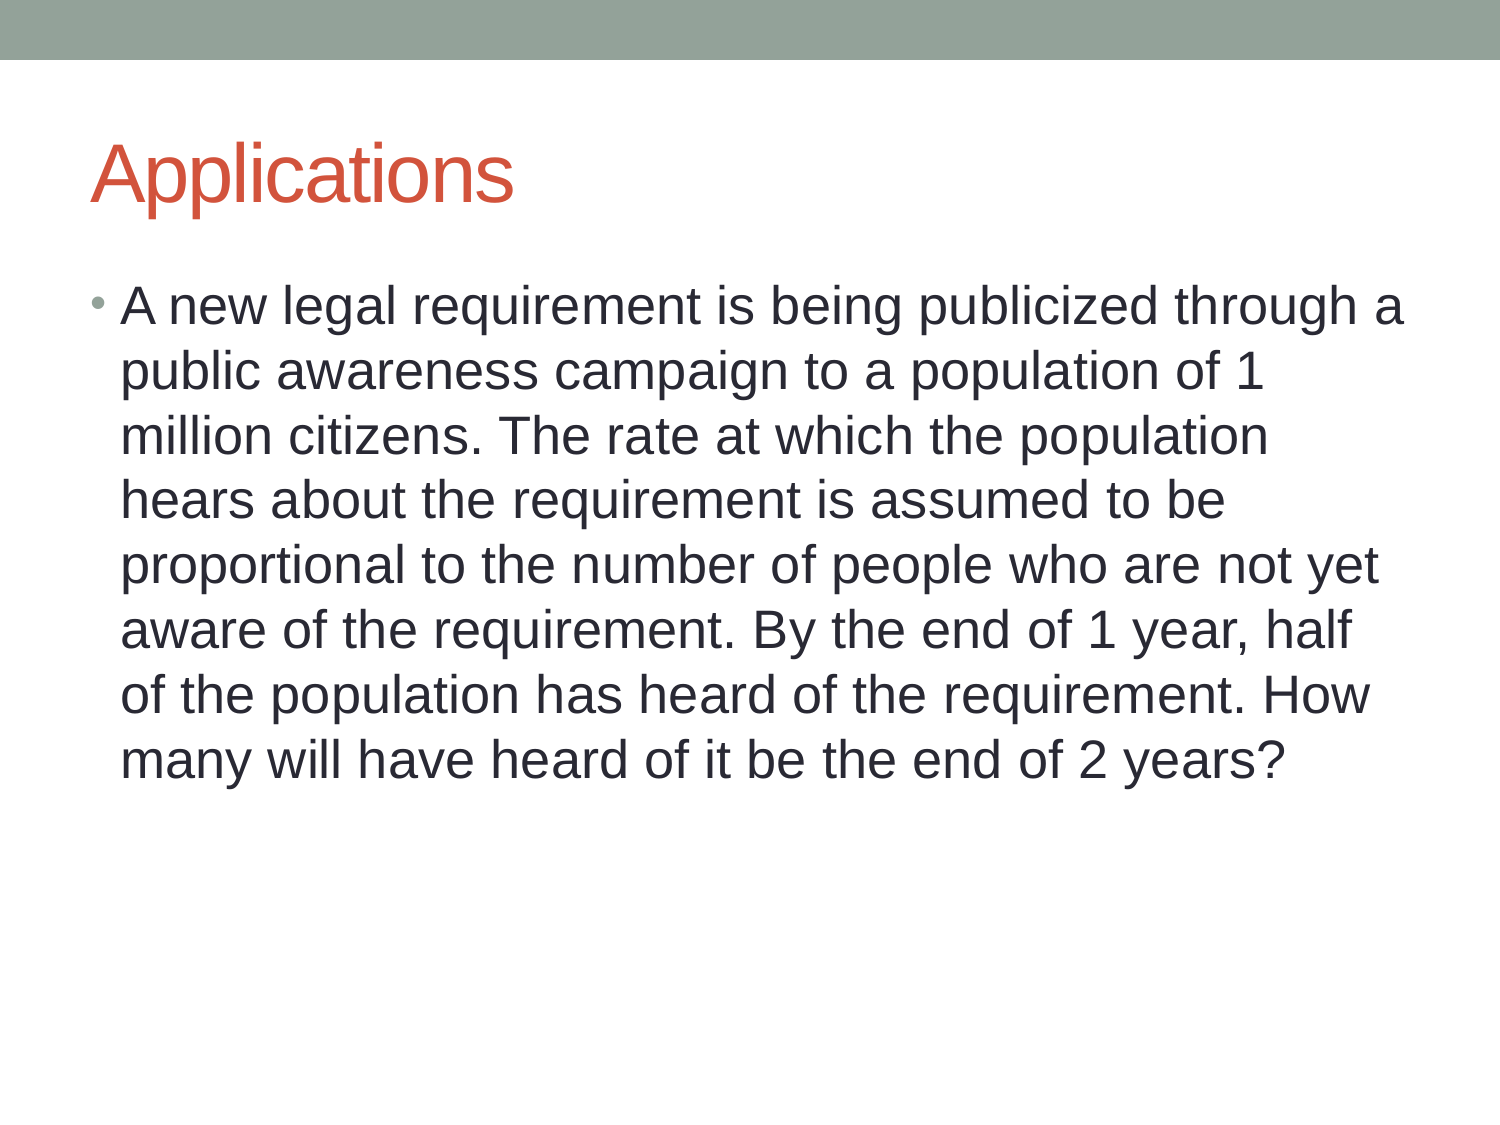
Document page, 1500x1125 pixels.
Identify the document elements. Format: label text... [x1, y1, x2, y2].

title Applications [75, 87, 1425, 250]
list A new legal requirement is being publicized through a public awareness campaign to a population of 1 million citizens. The rate at which the population hears about the requirement is assumed to be proportional to the number of people who are not yet aware of the requirement. By the end of 1 year, half of the population has heard of the requirement. How many will have heard of it be the end of 2 years? [75, 262, 1425, 1063]
